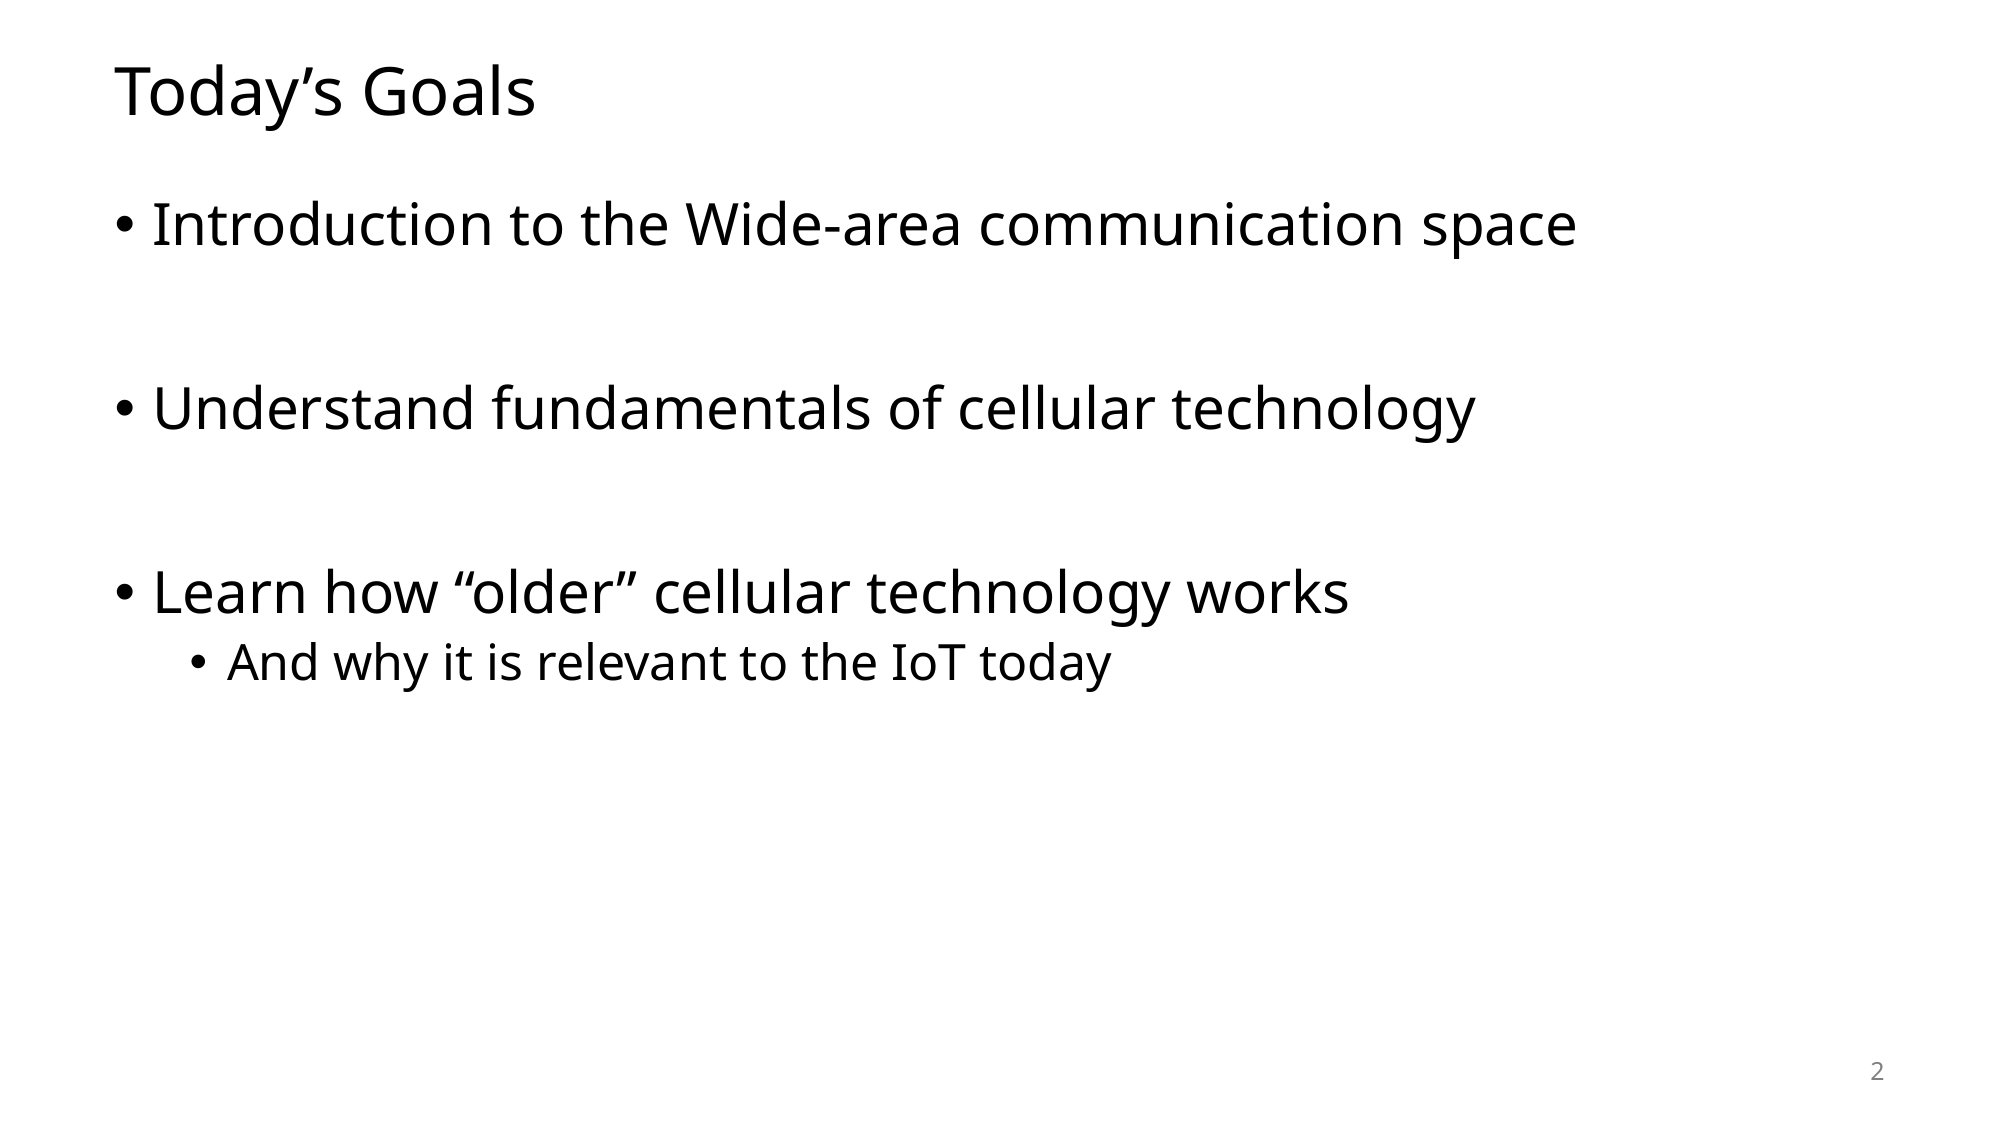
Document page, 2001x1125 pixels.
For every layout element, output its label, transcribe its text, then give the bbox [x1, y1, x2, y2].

title Today’s Goals [99, 37, 1900, 150]
list Introduction to the Wide-area communication space Understand fundamentals of cellular technology Learn how “older” cellular technology works And why it is relevant to the IoT today [99, 187, 1900, 1013]
slide_number 2 [1749, 1042, 1900, 1103]
